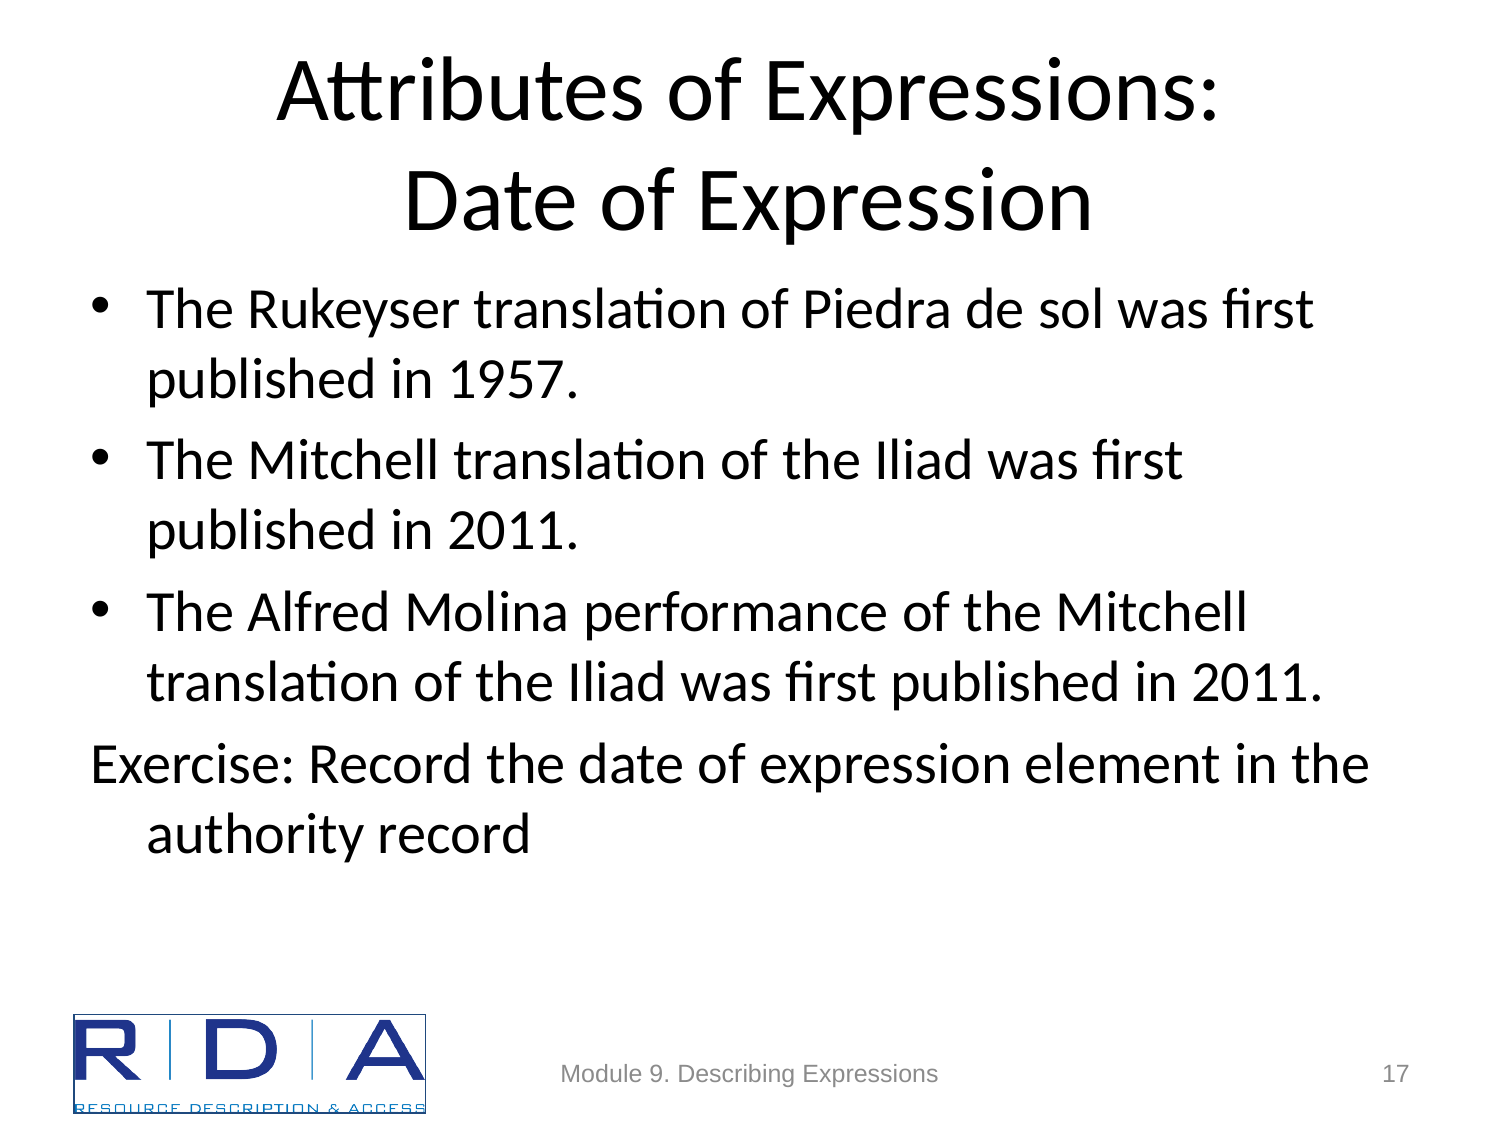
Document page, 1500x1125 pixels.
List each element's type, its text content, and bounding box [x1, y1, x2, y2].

title Attributes of Expressions: Date of Expression [75, 45, 1425, 233]
slide_number 17 [1074, 1042, 1425, 1103]
list The Rukeyser translation of Piedra de sol was first published in 1957. The Mitchell translation of the Iliad was first published in 2011. The Alfred Molina performance of the Mitchell translation of the Iliad was first published in 2011. Exercise: Record the date of expression element in the authority record [75, 262, 1425, 1005]
footer Module 9. Describing Expressions [512, 1042, 988, 1103]
picture [75, 1015, 425, 1112]
